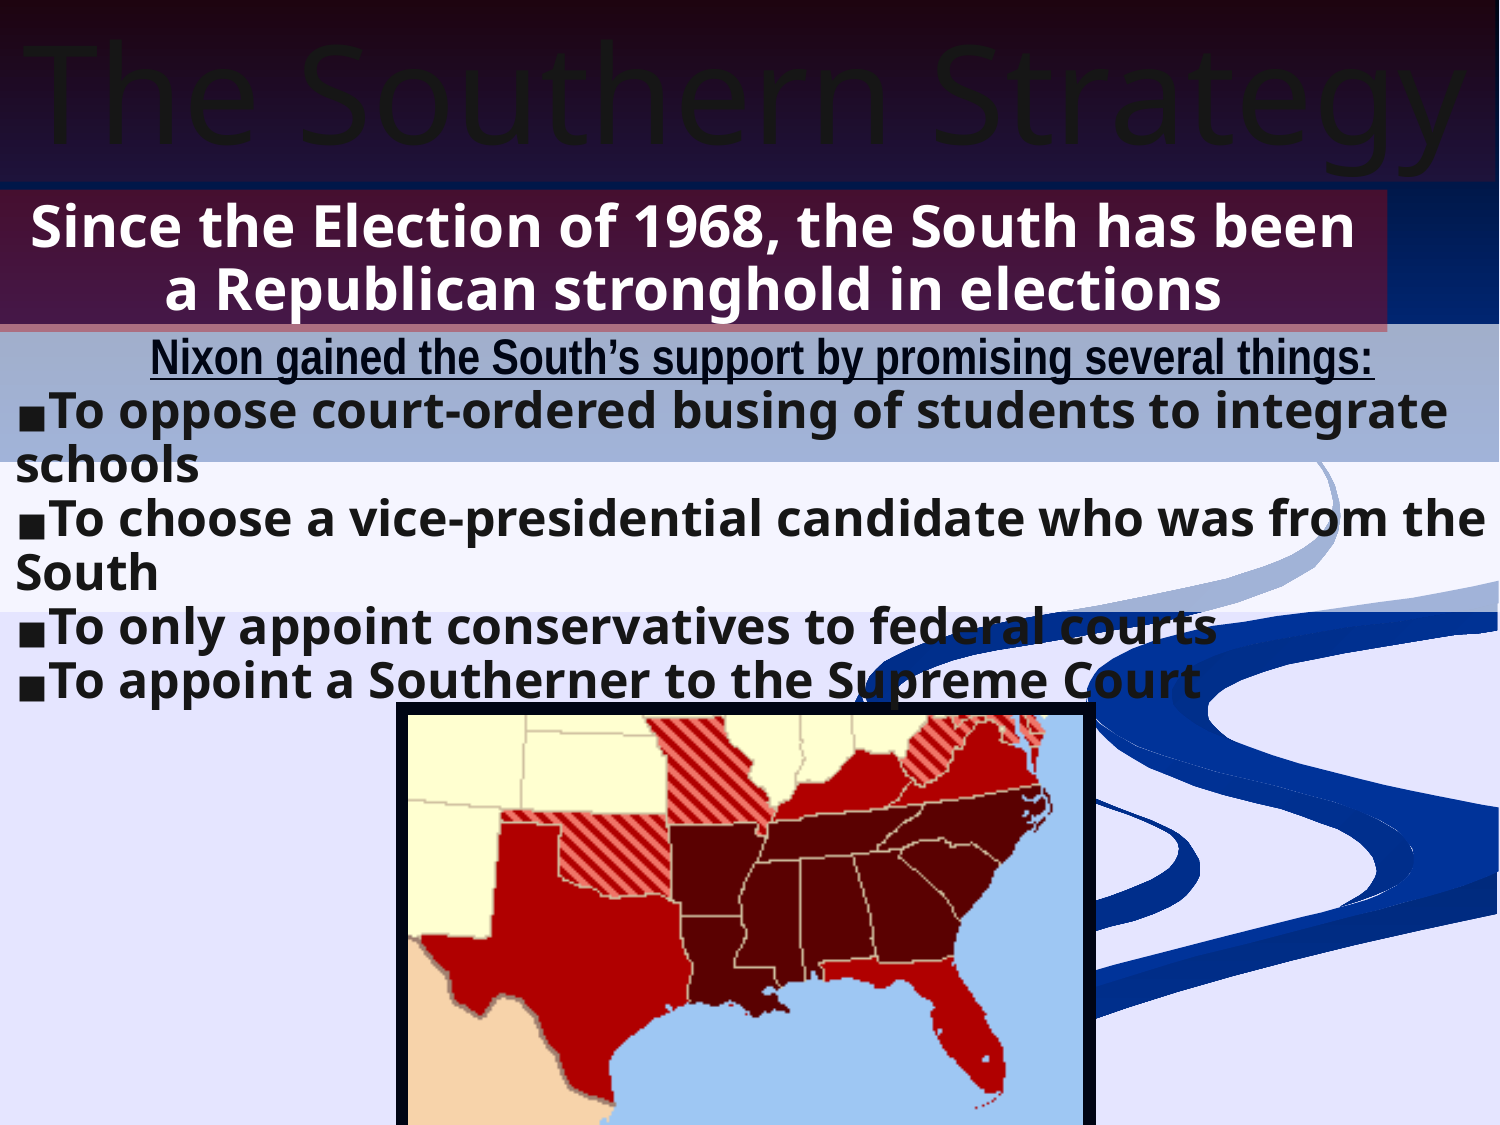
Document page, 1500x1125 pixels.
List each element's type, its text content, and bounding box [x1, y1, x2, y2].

picture [407, 714, 1084, 1125]
text_box The Southern Strategy [0, 0, 1496, 182]
text_box Since the Election of 1968, the South has been a Republican stronghold in elections [0, 189, 1388, 332]
text_box Nixon gained the South’s support by promising several things: To oppose court-ordered busing of students to integrate schools To choose a vice-presidential candidate who was from the South To only appoint conservatives to federal courts To appoint a Southerner to the Supreme Court [0, 324, 1500, 612]
